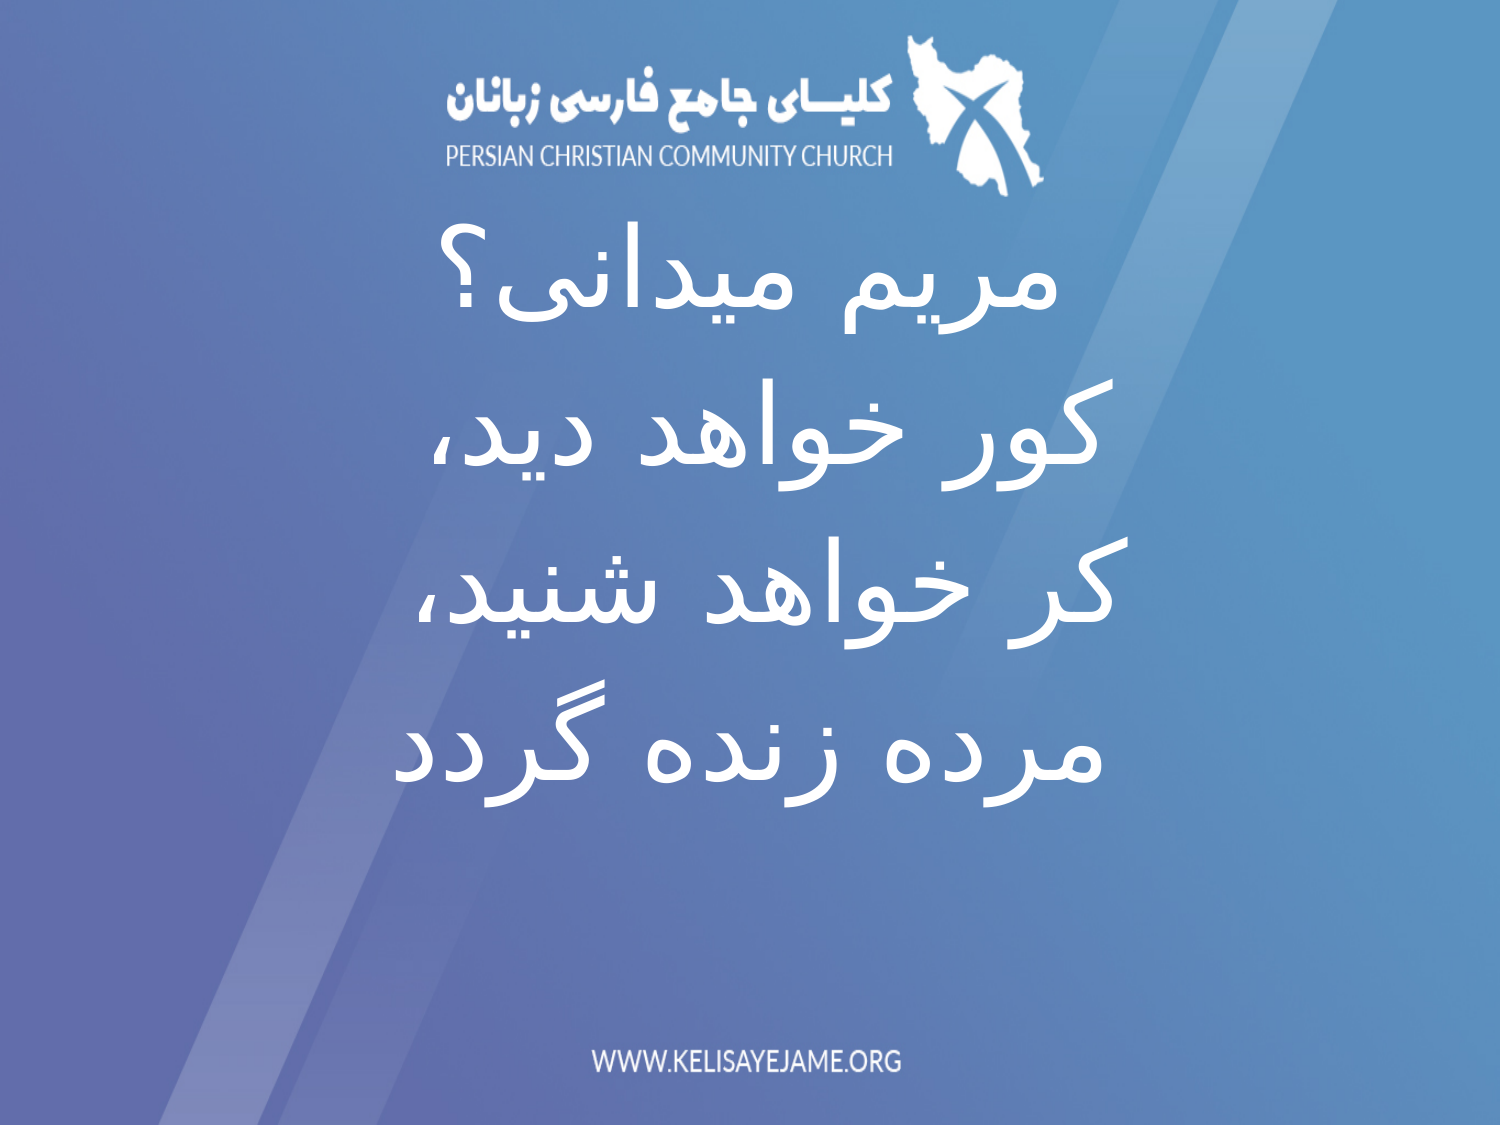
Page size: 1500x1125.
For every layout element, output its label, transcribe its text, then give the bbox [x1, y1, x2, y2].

picture [0, 0, 1500, 187]
subtitle مریم میدانی؟ کور خواهد دید، کر خواهد شنید، مرده زنده گردد [0, 187, 1500, 1000]
picture [0, 1000, 1500, 1125]
